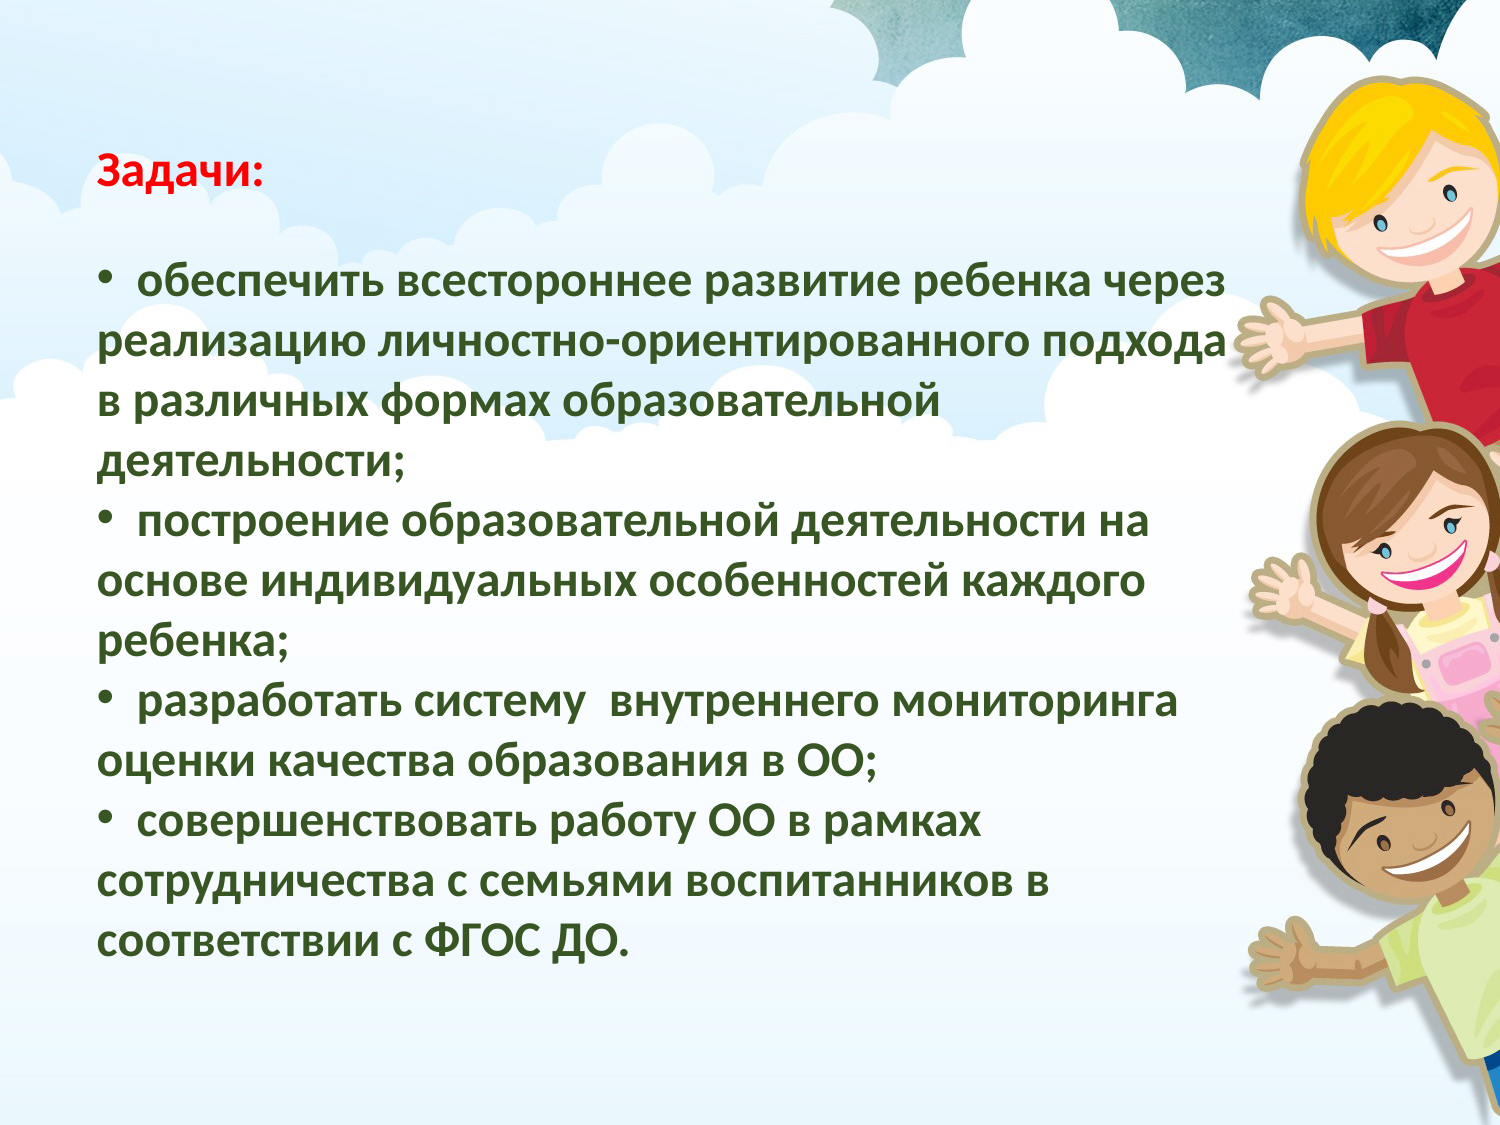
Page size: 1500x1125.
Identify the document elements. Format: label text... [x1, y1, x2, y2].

text_box Задачи: обеспечить всестороннее развитие ребенка через реализацию личностно-ориентированного подхода в различных формах образовательной деятельности; построение образовательной деятельности на основе индивидуальных особенностей каждого ребенка; разработать систему внутреннего мониторинга оценки качества образования в ОО; совершенствовать работу ОО в рамках сотрудничества с семьями воспитанников в соответствии с ФГОС ДО. [81, 128, 1266, 974]
text_box [46, 111, 1236, 177]
picture [0, 0, 1500, 1125]
